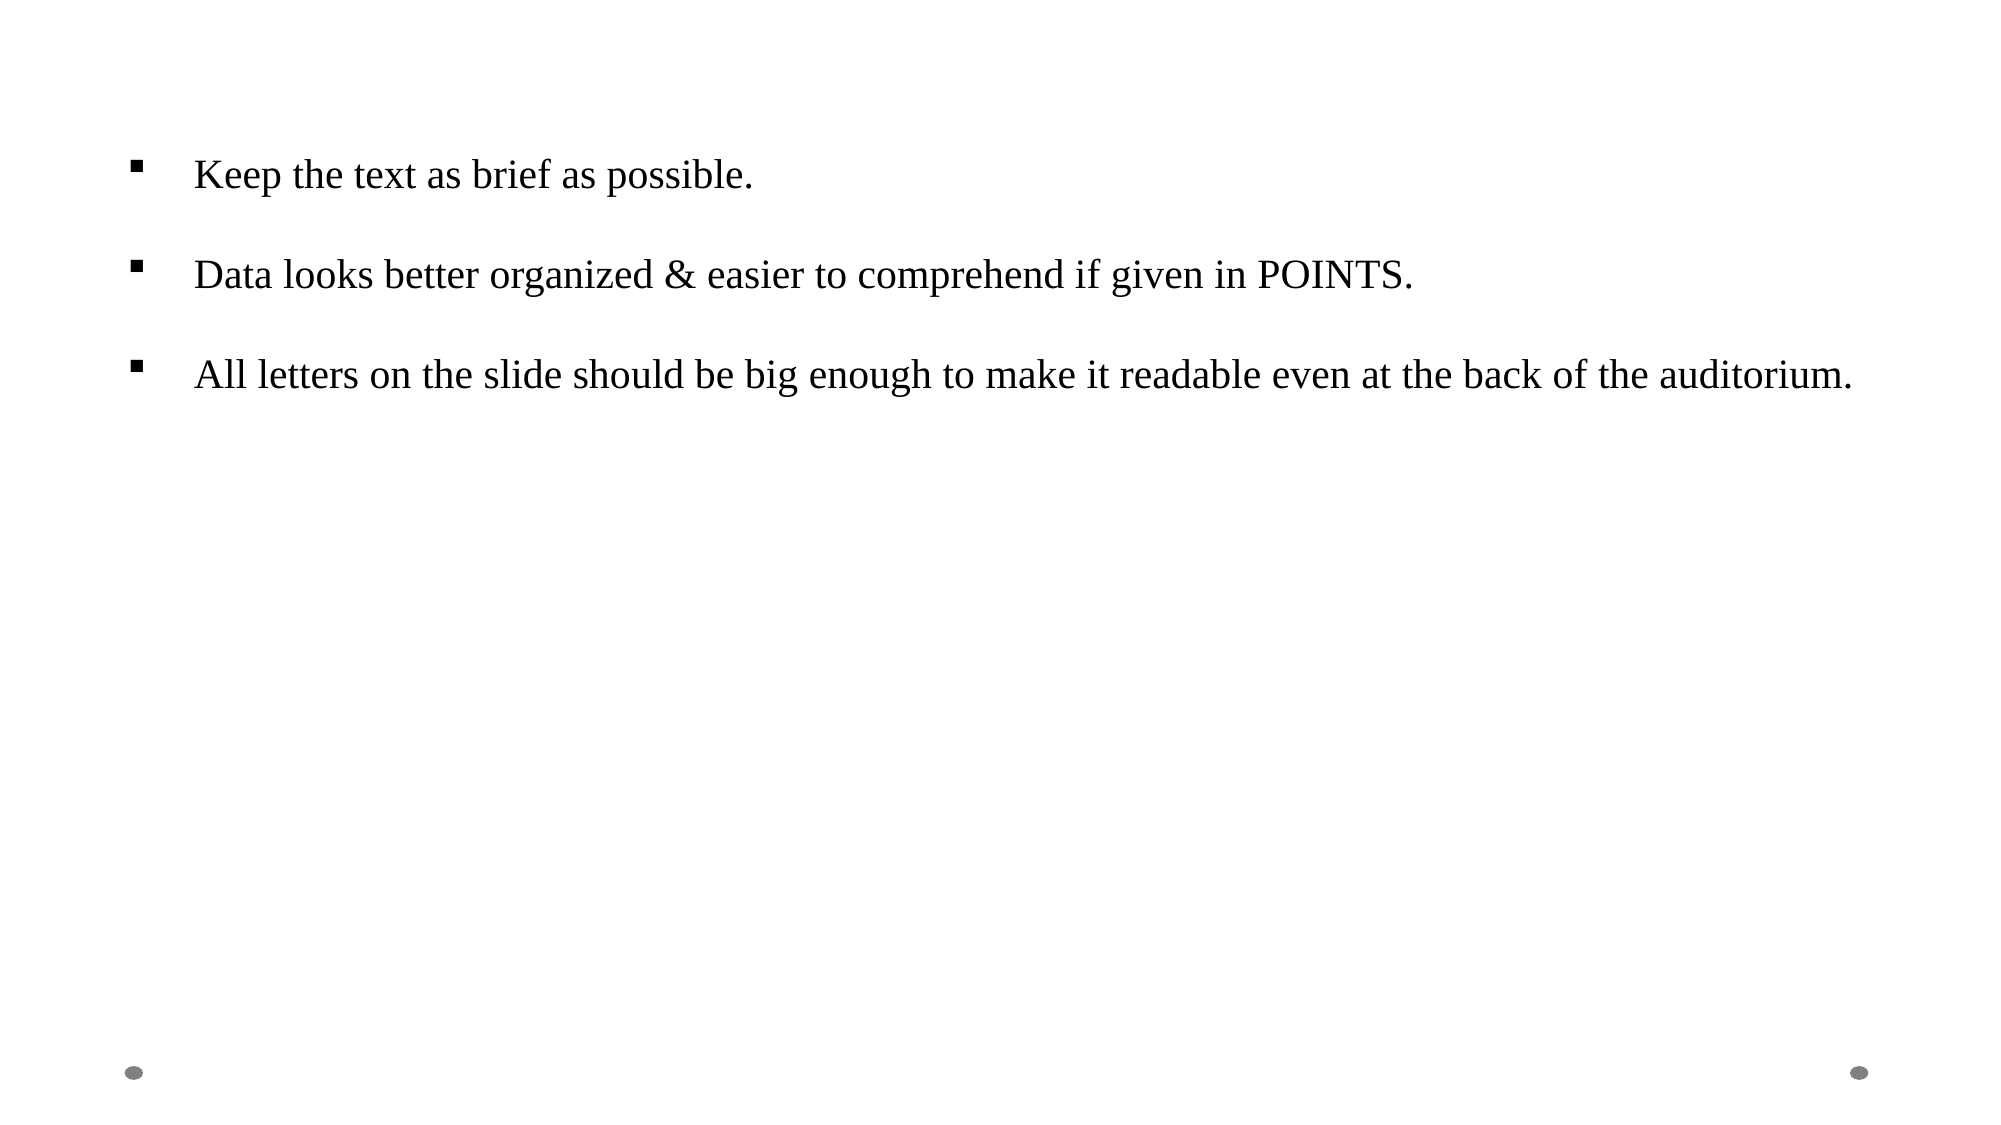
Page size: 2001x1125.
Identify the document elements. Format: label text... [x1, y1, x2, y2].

text_box Keep the text as brief as possible. Data looks better organized & easier to comprehend if given in POINTS. All letters on the slide should be big enough to make it readable even at the back of the auditorium. [112, 139, 1888, 405]
